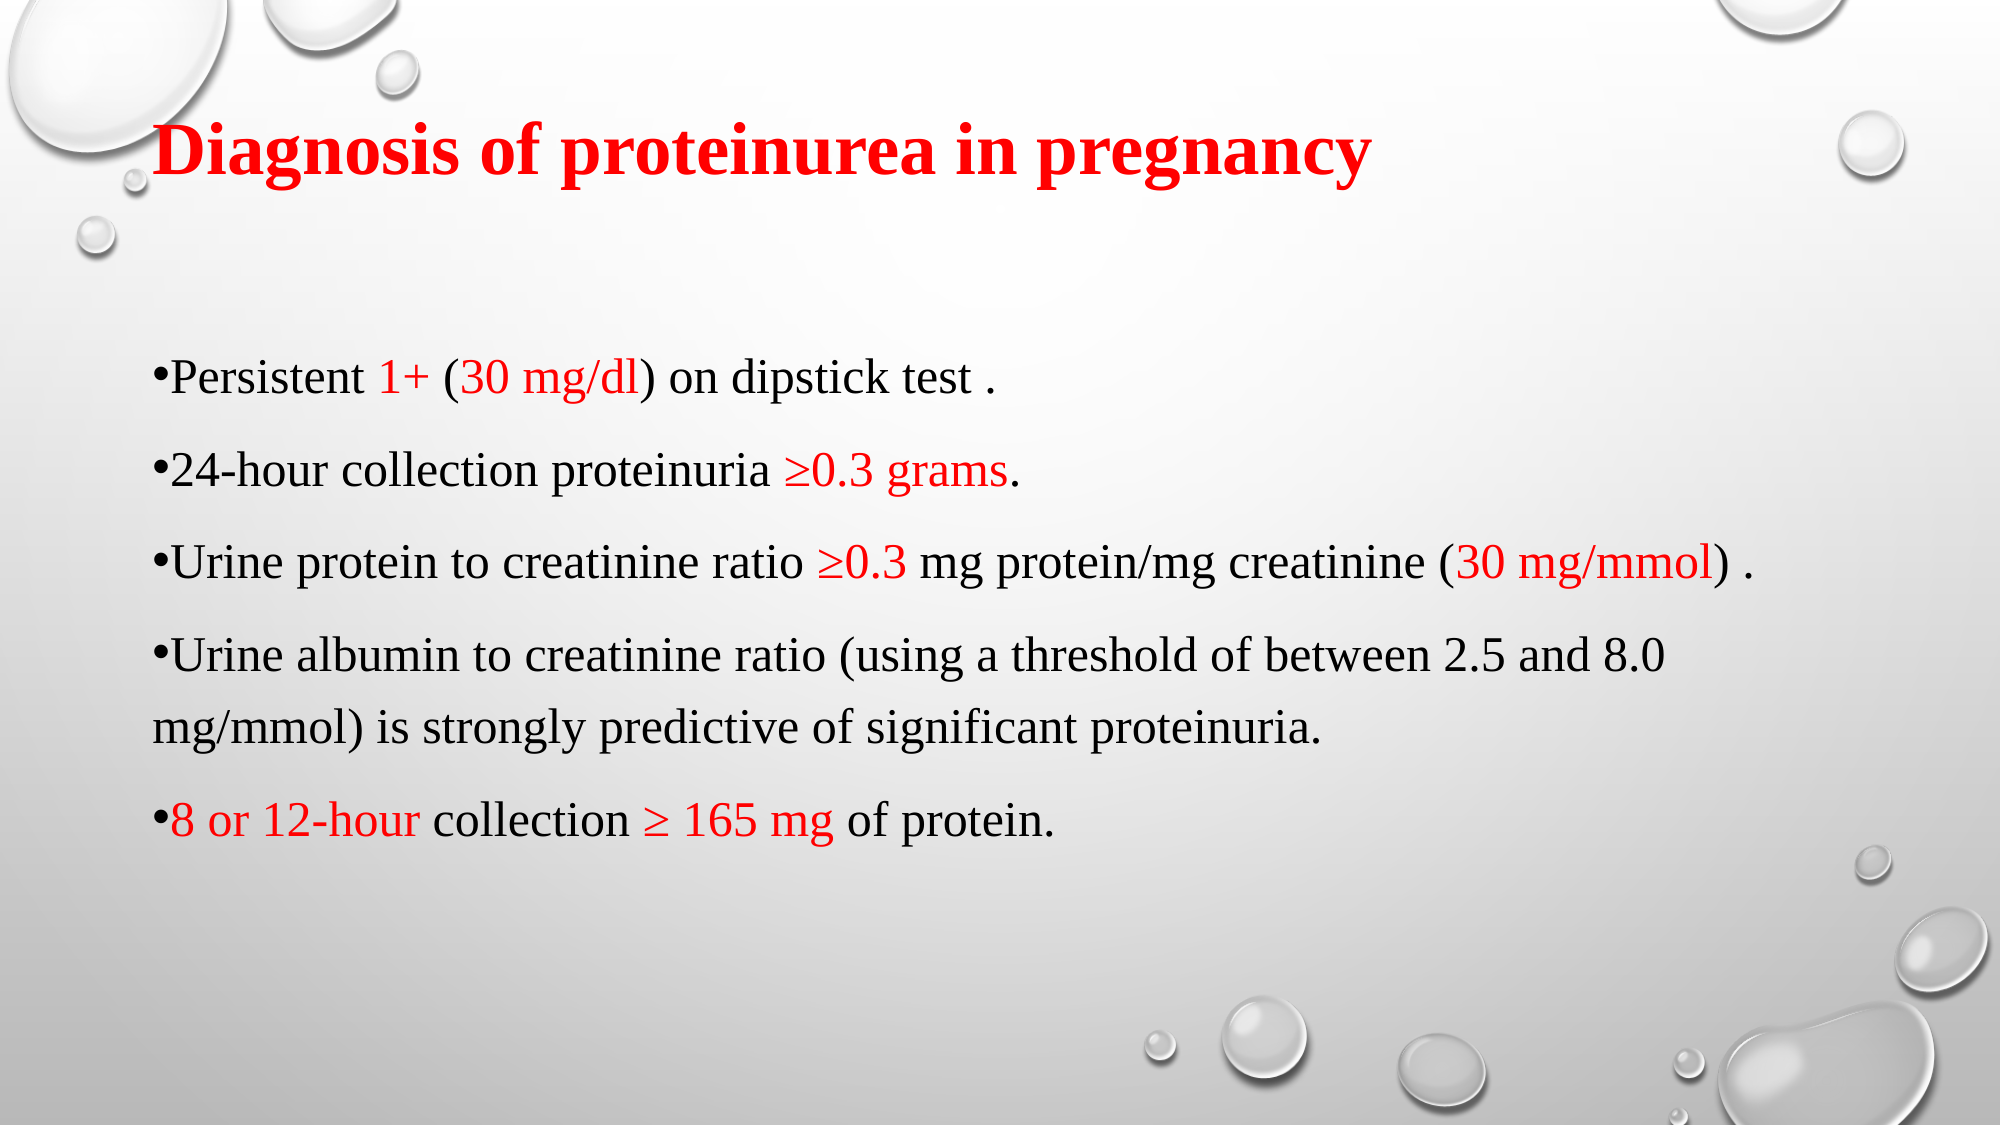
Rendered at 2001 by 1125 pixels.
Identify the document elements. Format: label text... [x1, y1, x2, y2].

title Diagnosis of proteinurea in pregnancy [137, 22, 1863, 149]
list Persistent 1+ (30 mg/dl) on dipstick test . 24-hour collection proteinuria ≥0.3 grams. Urine protein to creatinine ratio ≥0.3 mg protein/mg creatinine (30 mg/mmol) . Urine albumin to creatinine ratio (using a threshold of between 2.5 and 8.0 mg/mmol) is strongly predictive of significant proteinuria. 8 or 12-hour collection ≥ 165 mg of protein. [137, 149, 1863, 1094]
picture [0, 0, 2000, 1125]
